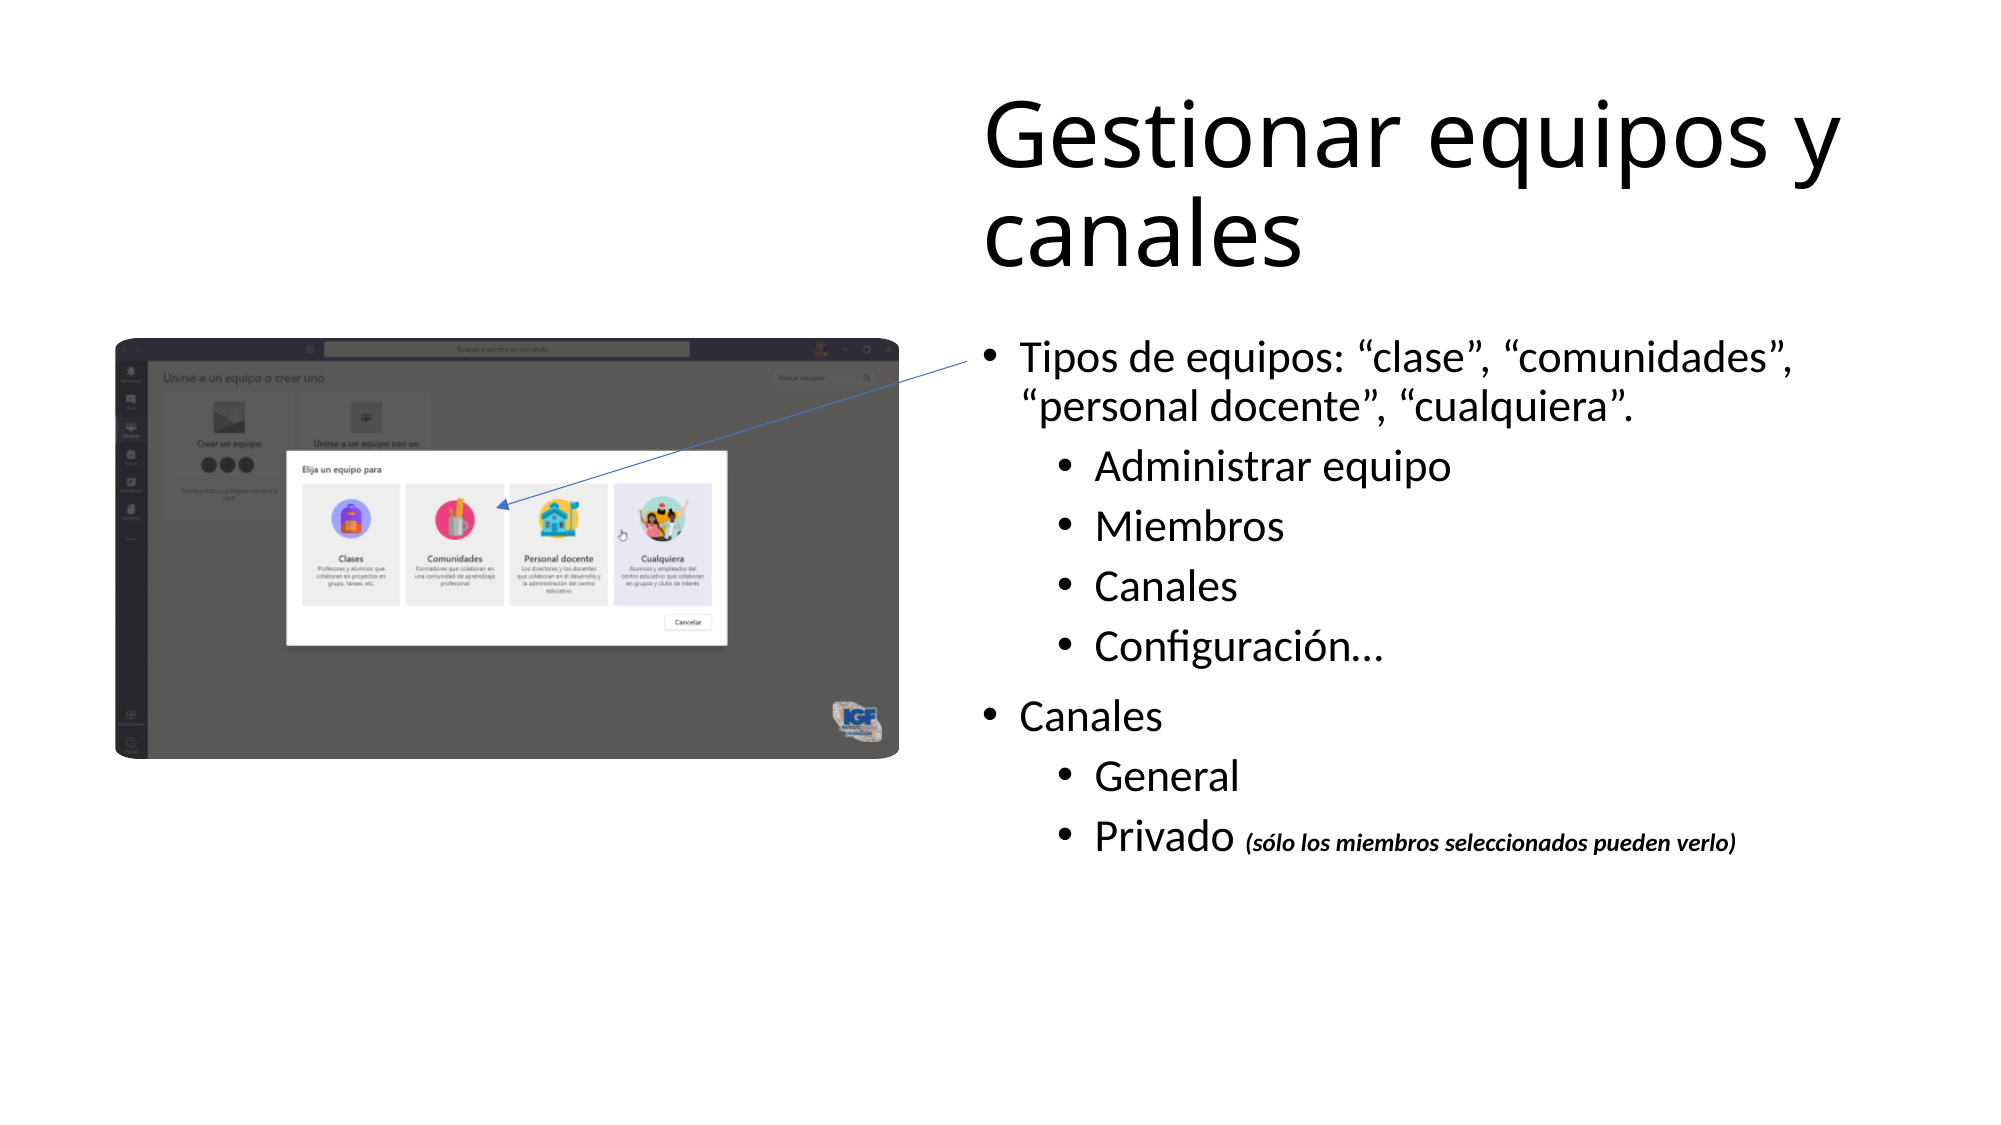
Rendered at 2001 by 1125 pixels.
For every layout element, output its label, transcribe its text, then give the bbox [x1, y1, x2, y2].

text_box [495, 361, 968, 508]
picture [115, 337, 900, 759]
list Tipos de equipos: “clase”, “comunidades”, “personal docente”, “cualquiera”. Administrar equipo Miembros Canales Configuración… Canales General Privado (sólo los miembros seleccionados pueden verlo) [967, 325, 1863, 1014]
title Gestionar equipos y canales [967, 78, 1863, 297]
